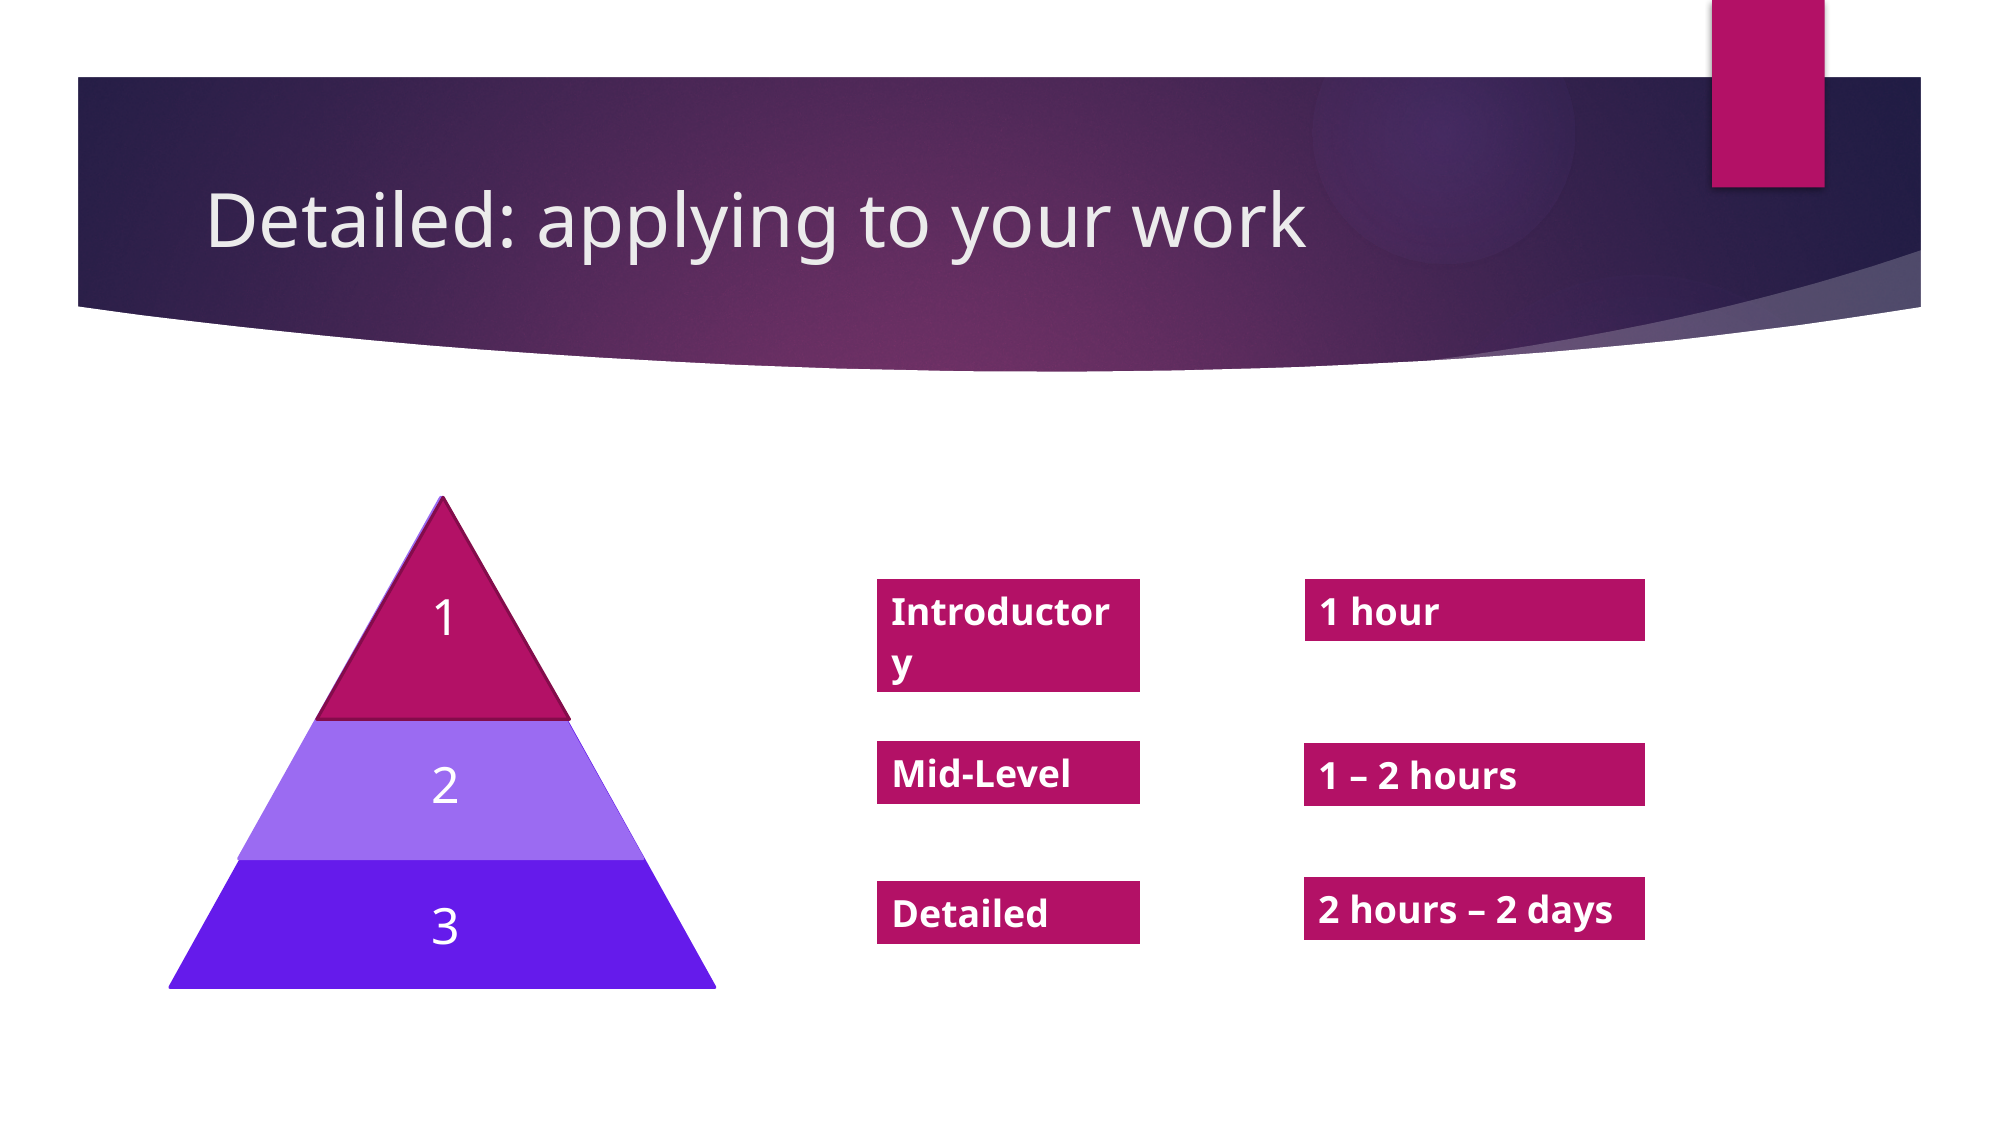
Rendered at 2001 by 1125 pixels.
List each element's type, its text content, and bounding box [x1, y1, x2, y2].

text_box 1 [416, 577, 501, 653]
table_header Mid-Level [877, 741, 1140, 804]
text_box [315, 495, 571, 721]
table_header 1 hour [1305, 579, 1645, 641]
table_header Detailed [877, 881, 1140, 944]
title Detailed: applying to your work [189, 159, 1627, 276]
table_header 1 – 2 hours [1304, 743, 1645, 806]
table_header Introductory [877, 579, 1140, 692]
table_header 2 hours – 2 days [1304, 877, 1645, 940]
text_box [168, 858, 717, 989]
text_box 3 [416, 887, 501, 962]
text_box [237, 719, 645, 861]
text_box 2 [416, 745, 501, 821]
